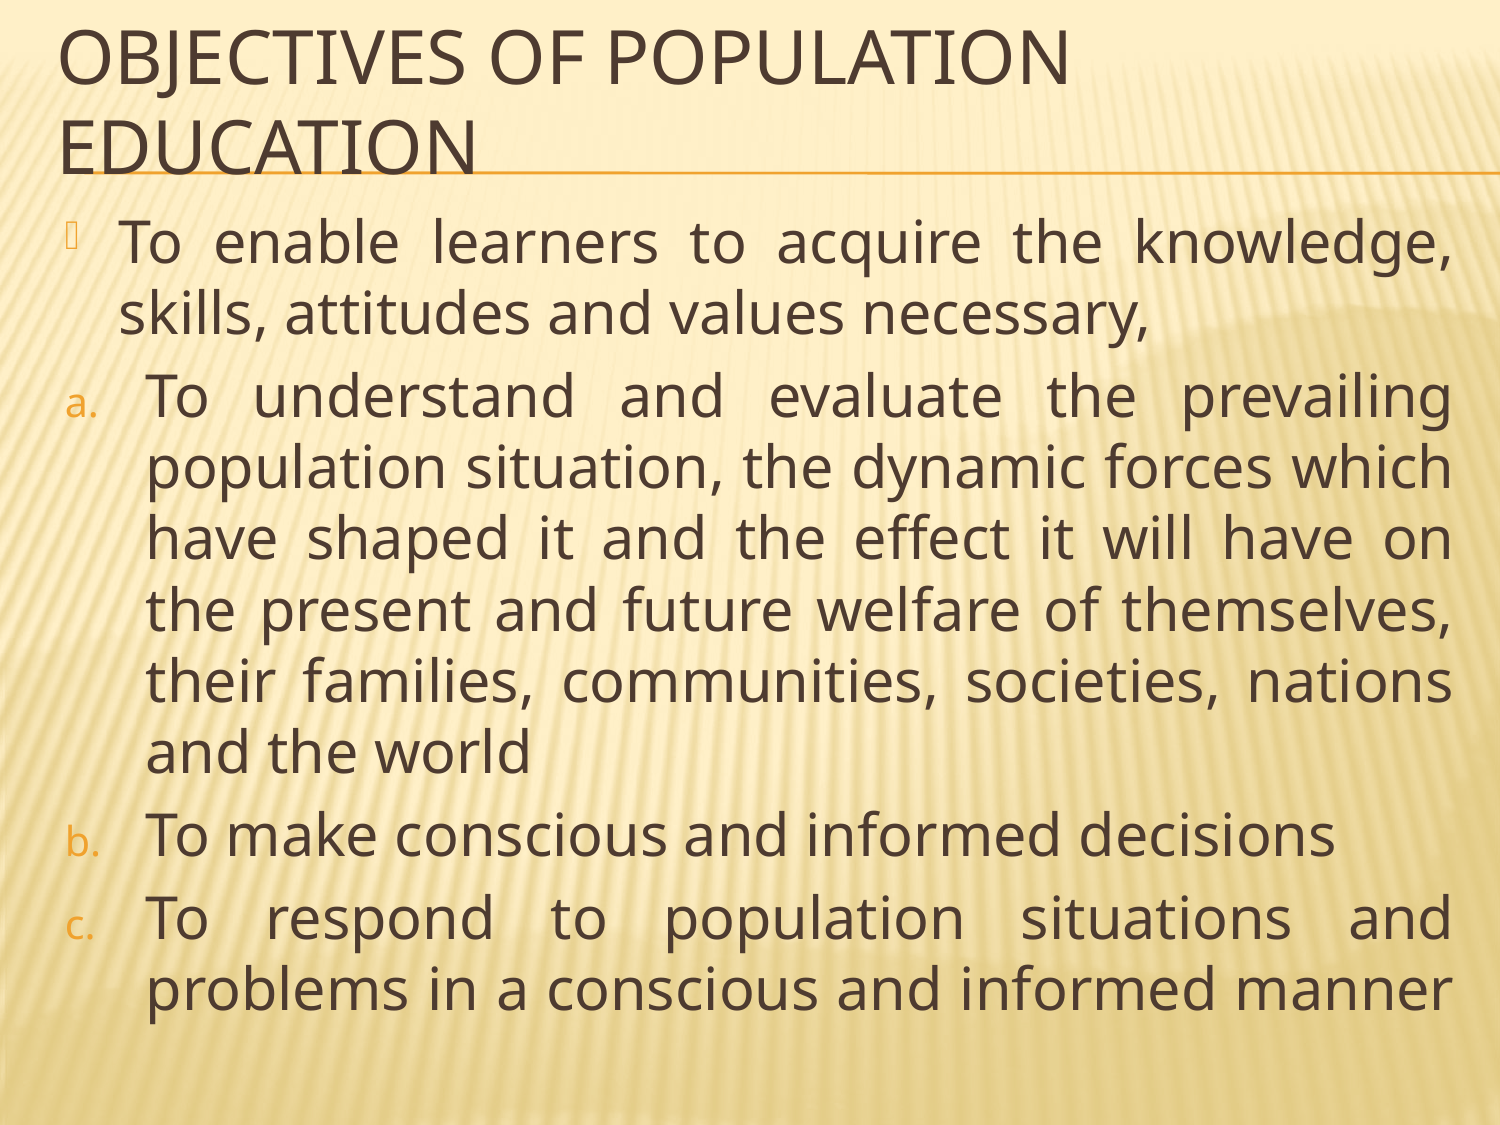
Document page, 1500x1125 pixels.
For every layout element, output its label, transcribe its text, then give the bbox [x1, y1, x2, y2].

list To enable learners to acquire the knowledge, skills, attitudes and values necessary, To understand and evaluate the prevailing population situation, the dynamic forces which have shaped it and the effect it will have on the present and future welfare of themselves, their families, communities, societies, nations and the world To make conscious and informed decisions To respond to population situations and problems in a conscious and informed manner [50, 196, 1471, 1083]
title Objectives of population education [41, 30, 1467, 169]
